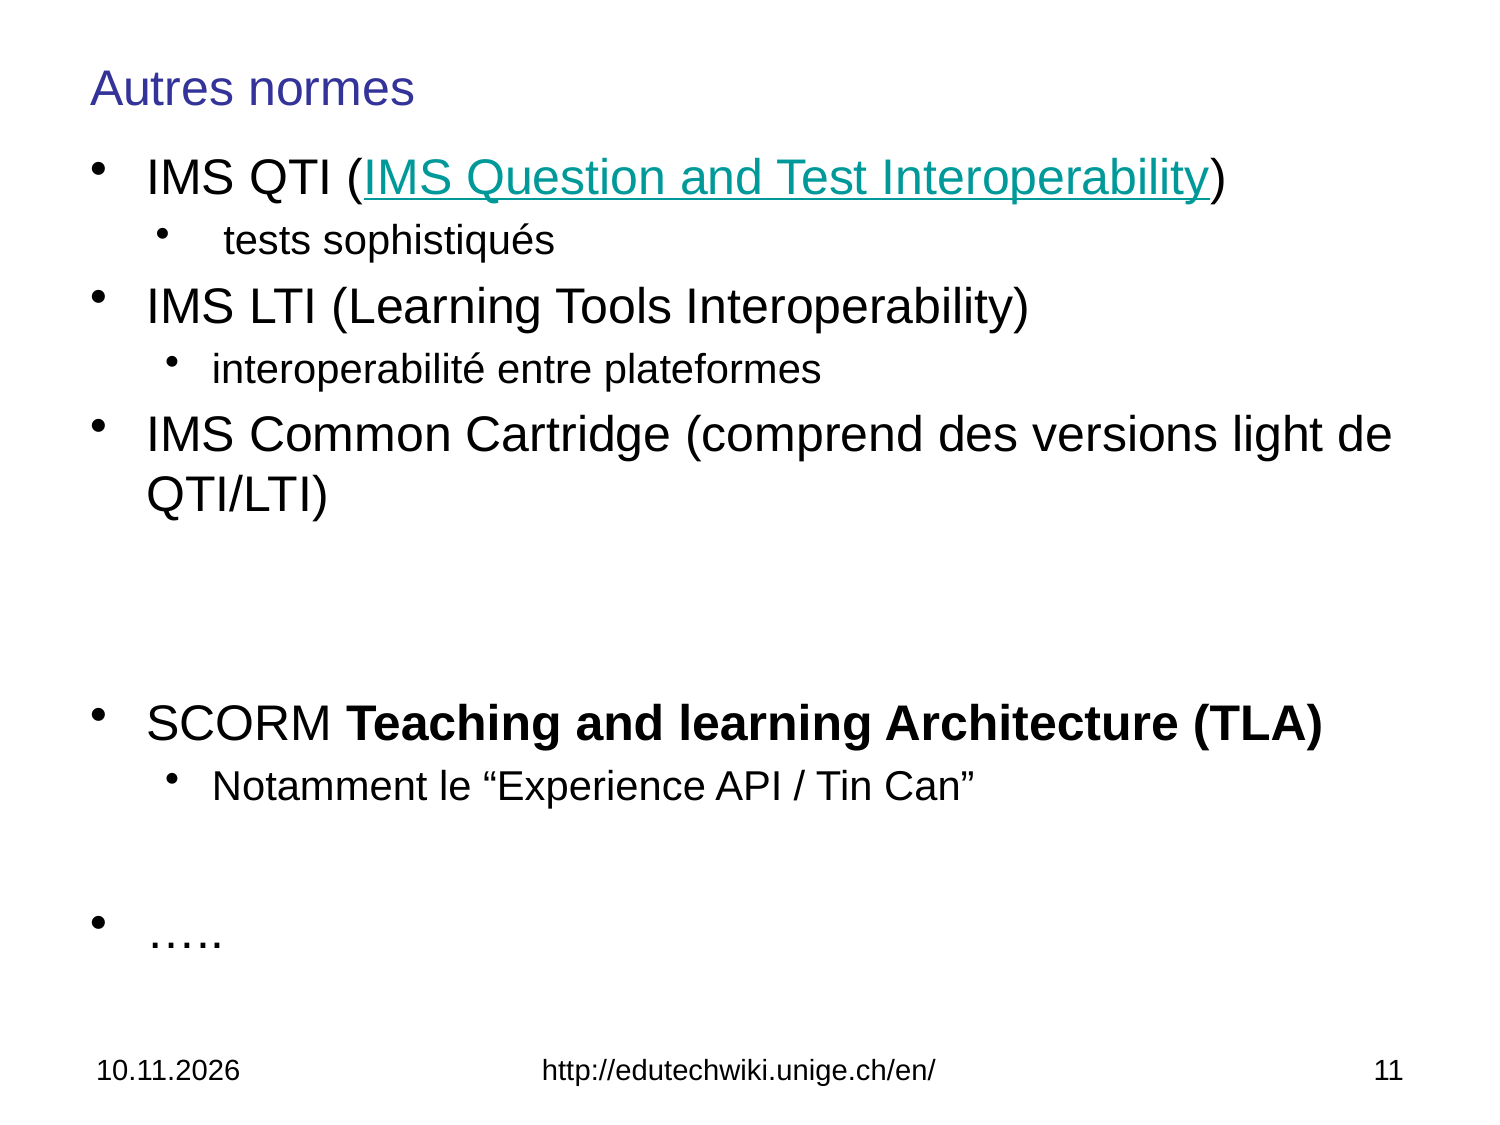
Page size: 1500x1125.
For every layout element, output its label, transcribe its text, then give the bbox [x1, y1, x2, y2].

slide_number 11 [1068, 1046, 1420, 1095]
footer http://edutechwiki.unige.ch/en/ [501, 1046, 978, 1093]
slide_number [80, 1046, 432, 1103]
title Autres normes [74, 44, 1426, 126]
list IMS QTI (IMS Question and Test Interoperability) tests sophistiqués IMS LTI (Learning Tools Interoperability) interoperabilité entre plateformes IMS Common Cartridge (comprend des versions light de QTI/LTI) SCORM Teaching and learning Architecture (TLA) Notamment le “Experience API / Tin Can” ….. [74, 136, 1426, 1036]
